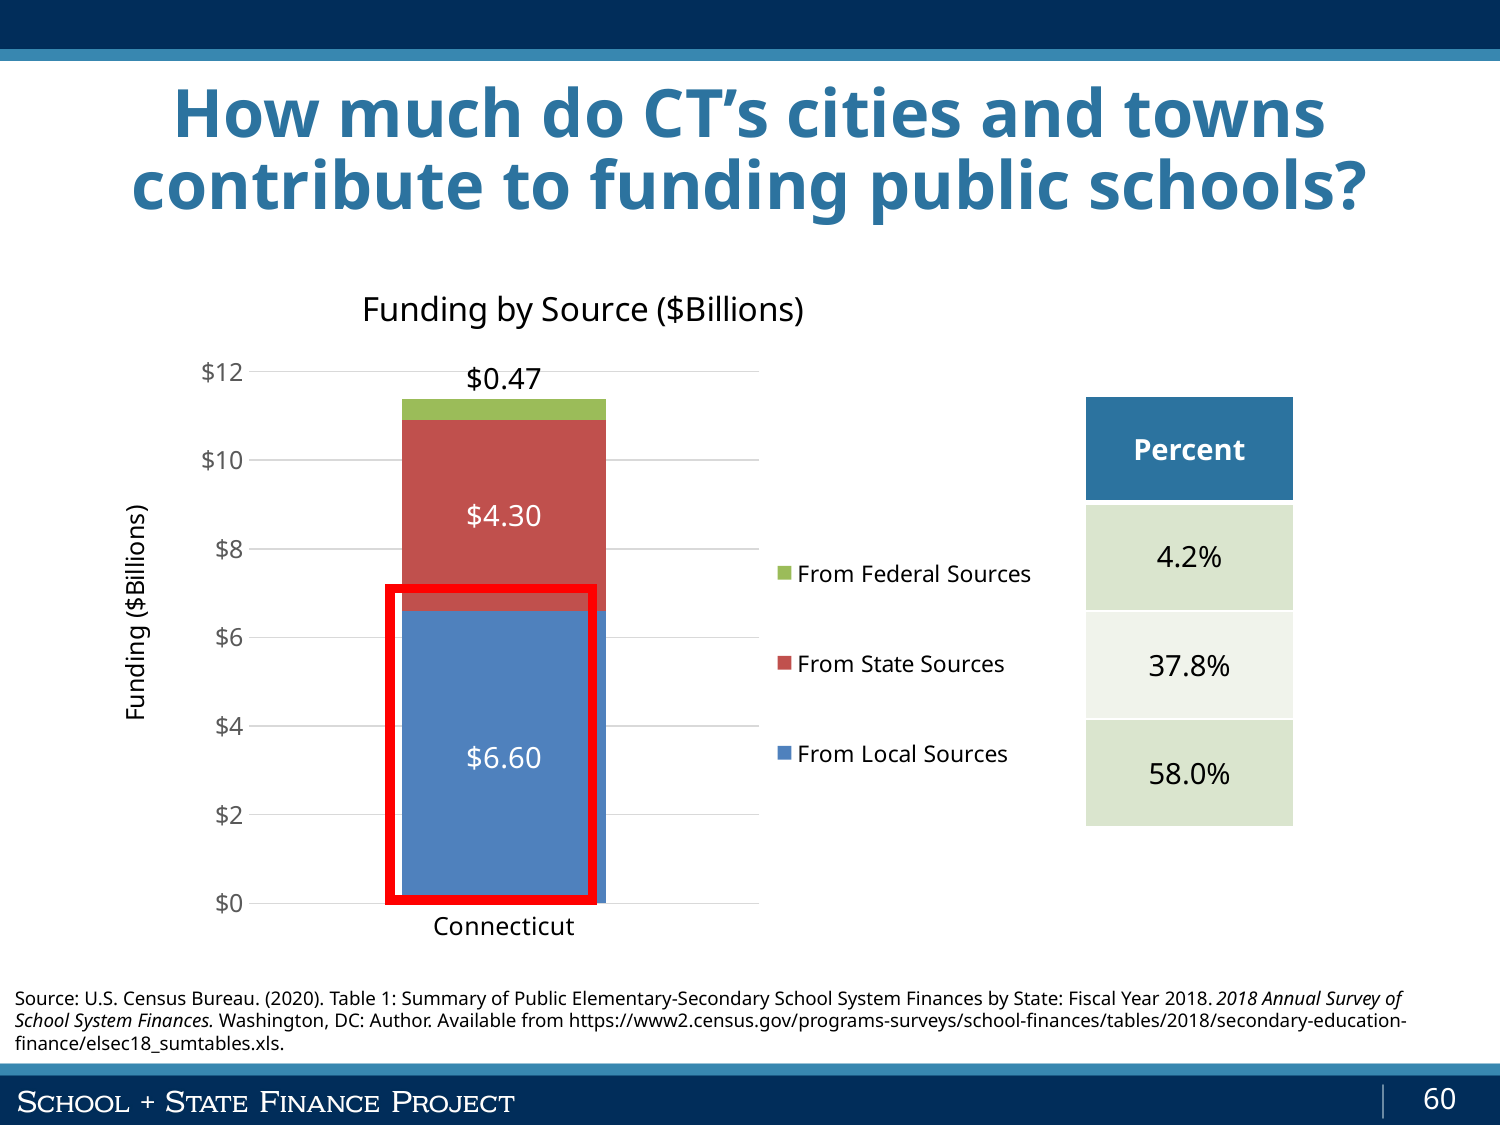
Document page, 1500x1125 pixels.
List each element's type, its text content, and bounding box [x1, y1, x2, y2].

table_header Percent [1086, 397, 1293, 500]
picture [0, 0, 1500, 1125]
table_cell 58.0% [1086, 720, 1293, 826]
title How much do CT’s cities and towns contribute to funding public schools? [75, 57, 1425, 246]
table_cell 4.2% [1086, 505, 1293, 610]
table_cell 37.8% [1086, 612, 1293, 718]
chart [105, 254, 1061, 958]
slide_number 60 [1380, 1072, 1500, 1125]
text_box Source: U.S. Census Bureau. (2020). Table 1: Summary of Public Elementary-Secondary School System Finances by State: Fiscal Year 2018. 2018 Annual Survey of School System Finances. Washington, DC: Author. Available from https://www2.census.gov/programs-surveys/school-finances/tables/2018/secondary-education-finance/elsec18_sumtables.xls. [0, 978, 1452, 1062]
